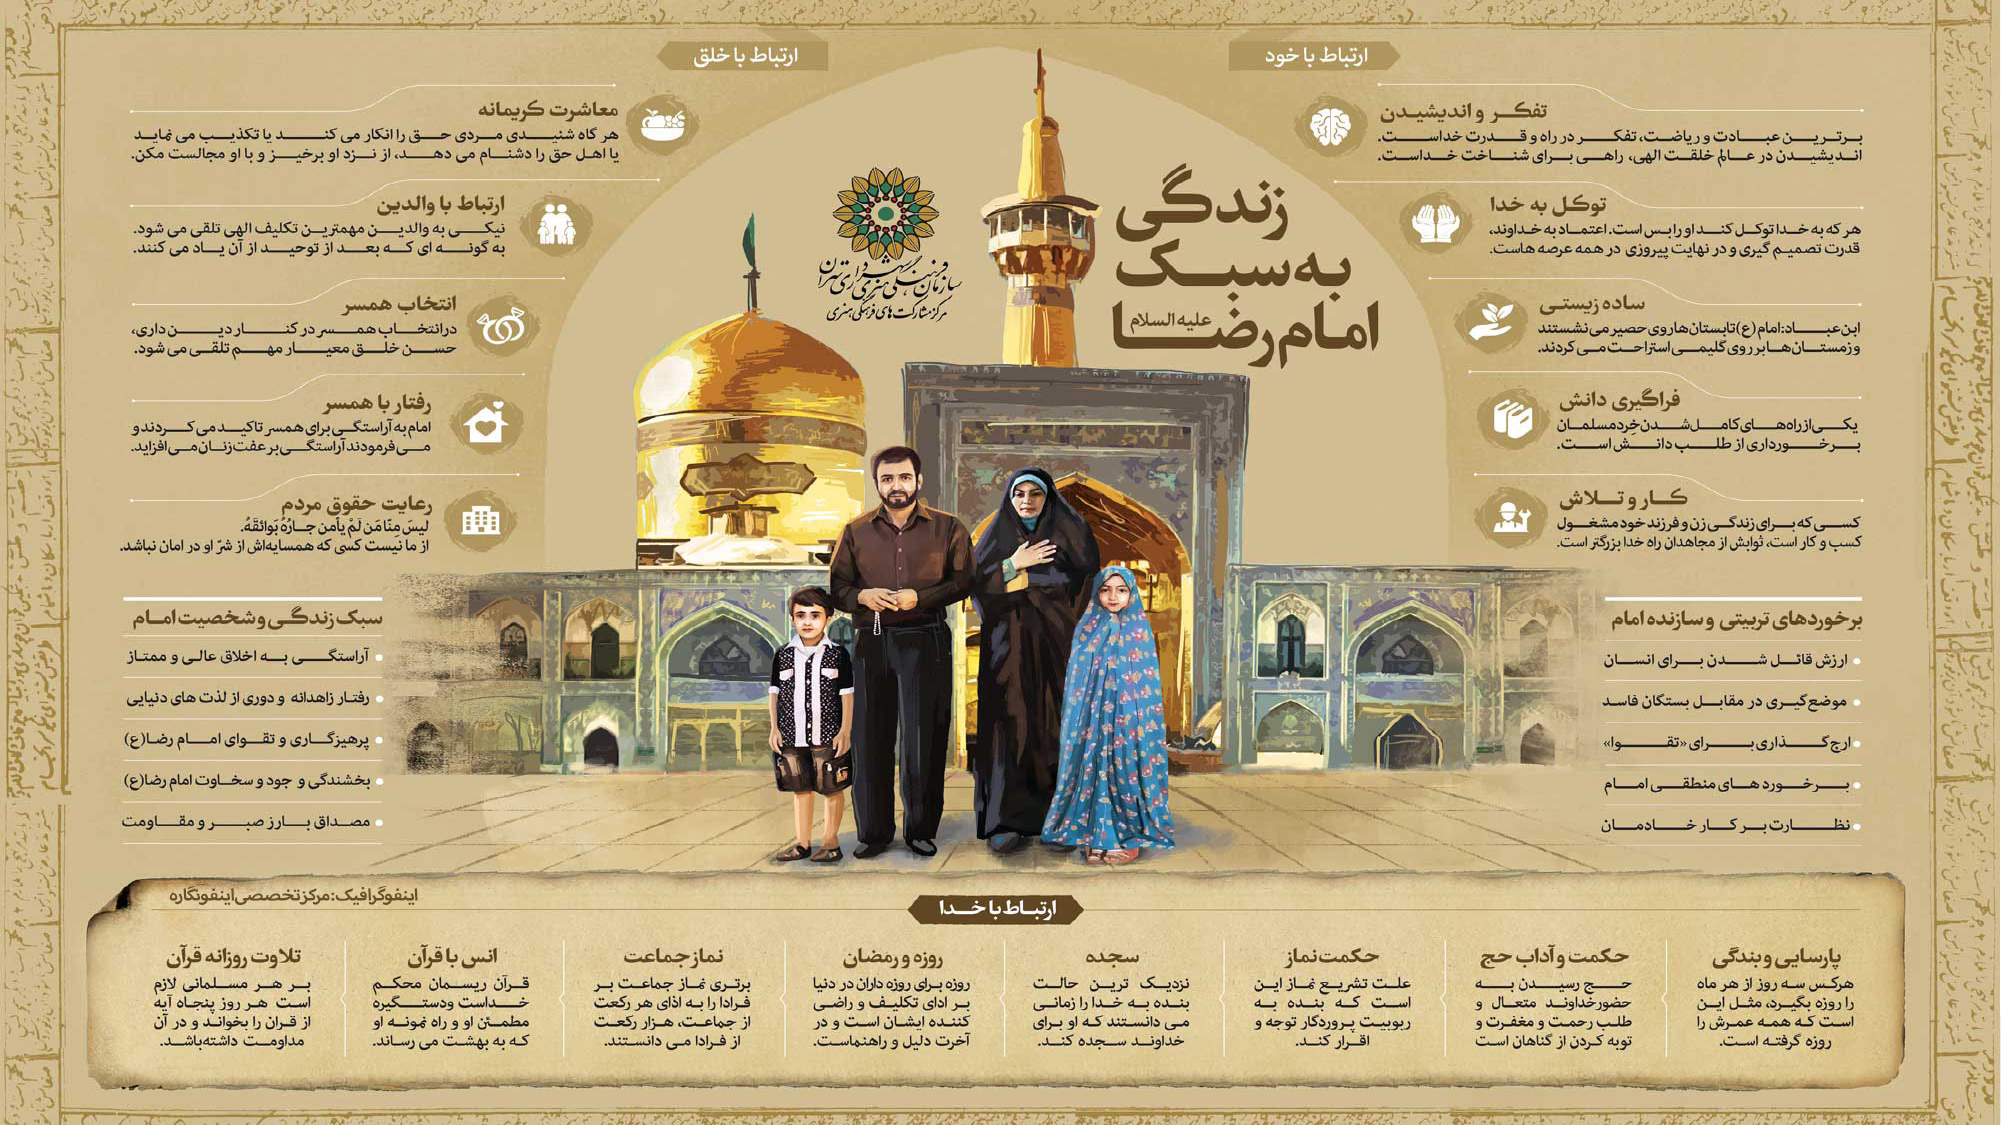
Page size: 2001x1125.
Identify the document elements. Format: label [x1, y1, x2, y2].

list [0, 0, 2000, 1125]
